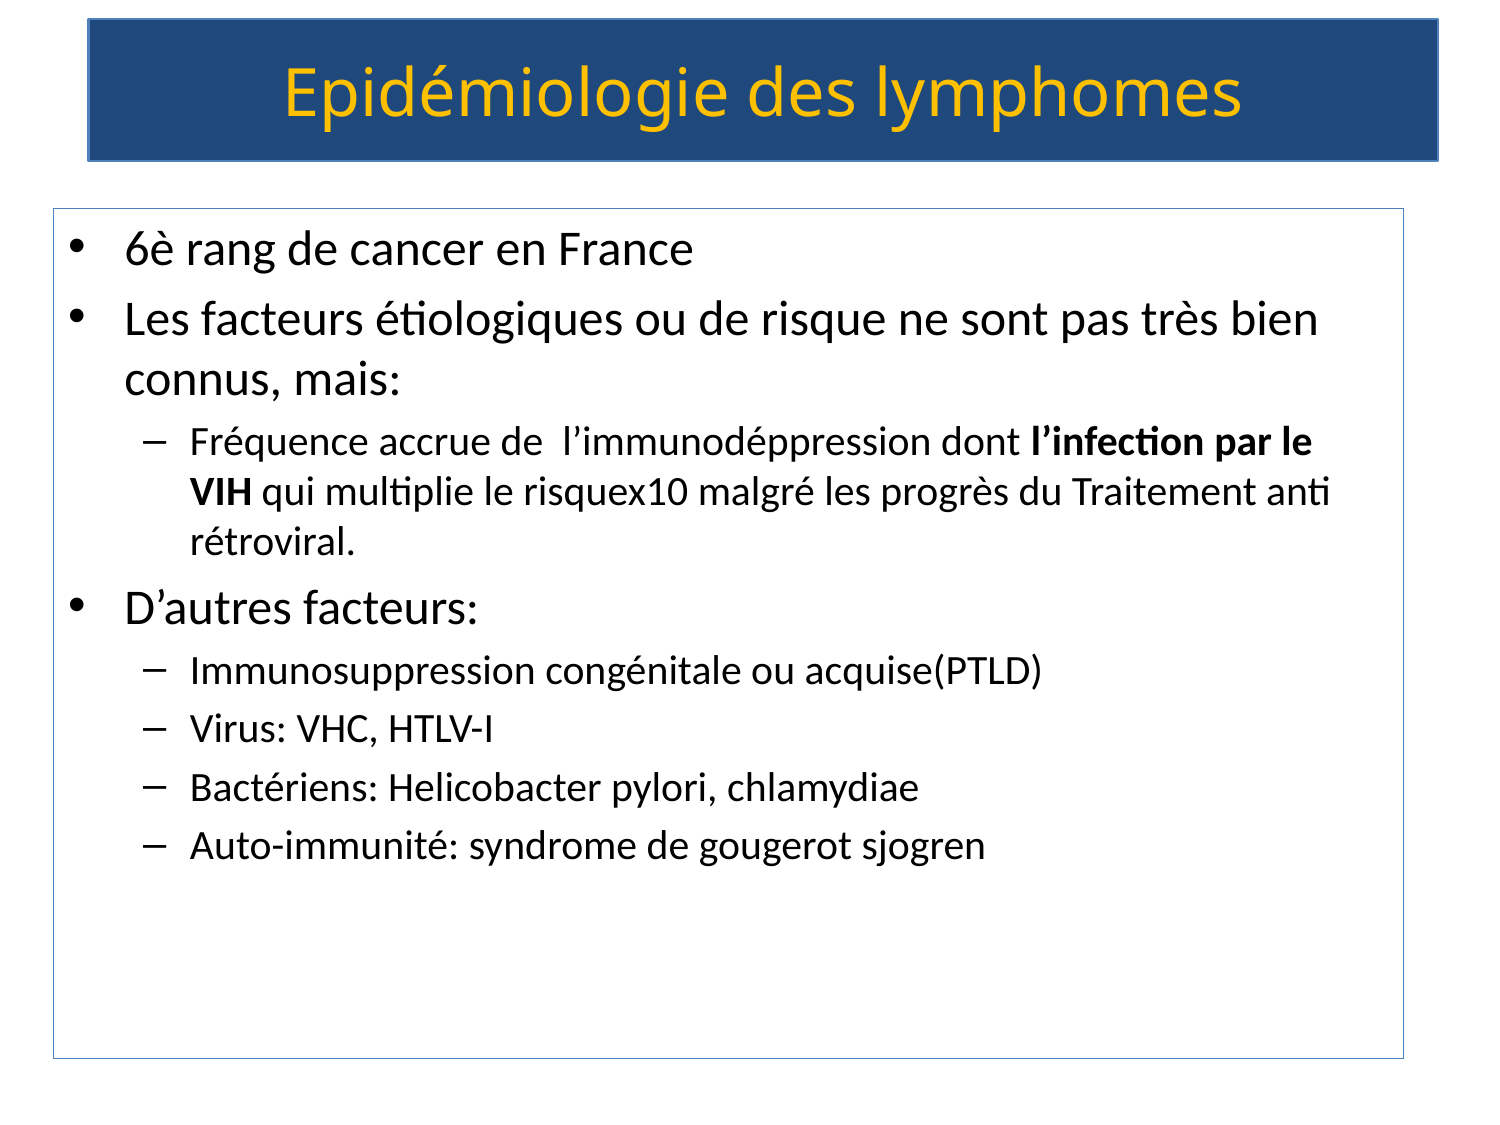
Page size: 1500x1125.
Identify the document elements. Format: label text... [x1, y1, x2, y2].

list 6è rang de cancer en France Les facteurs étiologiques ou de risque ne sont pas très bien connus, mais: Fréquence accrue de l’immunodéppression dont l’infection par le VIH qui multiplie le risquex10 malgré les progrès du Traitement anti rétroviral. D’autres facteurs: Immunosuppression congénitale ou acquise(PTLD) Virus: VHC, HTLV-I Bactériens: Helicobacter pylori, chlamydiae Auto-immunité: syndrome de gougerot sjogren [53, 208, 1404, 1059]
title Epidémiologie des lymphomes [88, 19, 1439, 161]
